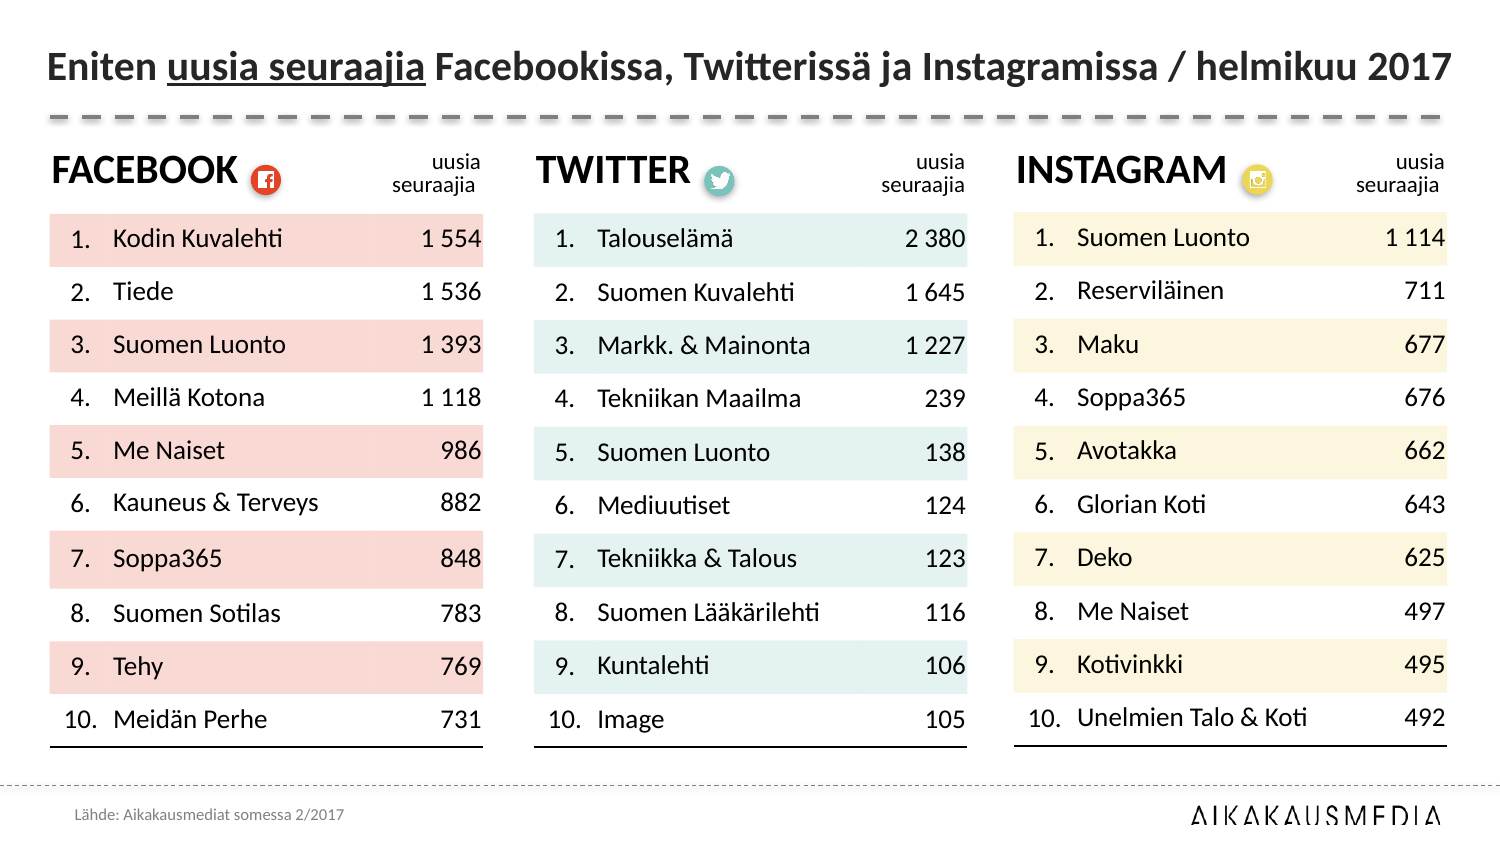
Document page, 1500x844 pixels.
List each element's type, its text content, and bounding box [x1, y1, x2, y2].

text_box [250, 164, 282, 196]
table_cell 239 [858, 374, 967, 427]
table_cell Mediuutiset [596, 480, 858, 534]
table_cell 138 [858, 427, 967, 480]
table_cell 7. [50, 531, 112, 589]
table_cell Avotakka [1076, 426, 1338, 479]
table_cell 7. [1014, 532, 1076, 586]
table_cell 1 554 [374, 214, 483, 267]
table_cell 882 [374, 478, 483, 531]
table_cell 10. [534, 694, 596, 746]
table_cell 106 [858, 640, 967, 694]
title Eniten uusia seuraajia Facebookissa, Twitterissä ja Instagramissa / helmikuu 2017 [0, 0, 1500, 129]
table_cell Maku [1076, 319, 1338, 372]
table_cell 124 [858, 480, 967, 534]
table_cell 5. [534, 427, 596, 480]
table_cell 116 [858, 587, 967, 640]
table_cell Meidän Perhe [112, 694, 374, 746]
table_cell 1. [1014, 212, 1076, 266]
picture [1189, 805, 1441, 825]
table_cell 7. [534, 534, 596, 587]
table_cell Soppa365 [112, 531, 374, 589]
table_cell 4. [534, 374, 596, 427]
table_cell 1 536 [374, 267, 483, 320]
table_cell 711 [1338, 266, 1447, 319]
text_box Lähde: Aikakausmediat somessa 2/2017 [59, 796, 360, 832]
table_cell 769 [374, 641, 483, 694]
table_cell 2. [50, 267, 112, 320]
table_header uusia seuraajia [1338, 151, 1447, 212]
table_header FACEBOOK [50, 151, 374, 214]
table_cell Suomen Luonto [1076, 212, 1338, 266]
table_header INSTAGRAM [1014, 151, 1338, 212]
table_cell Markk. & Mainonta [596, 320, 858, 374]
table_header TWITTER [534, 151, 858, 213]
table_cell 1 393 [374, 320, 483, 372]
table_cell Suomen Luonto [596, 427, 858, 480]
table_cell 1. [50, 214, 112, 267]
table_cell Talouselämä [596, 213, 858, 267]
table_cell 3. [1014, 319, 1076, 372]
table_cell 643 [1338, 479, 1447, 532]
table_cell Suomen Lääkärilehti [596, 587, 858, 640]
table_cell 3. [50, 320, 112, 372]
table_cell Tekniikan Maailma [596, 374, 858, 427]
table_cell Suomen Sotilas [112, 589, 374, 641]
table_cell Glorian Koti [1076, 479, 1338, 532]
table_cell Meillä Kotona [112, 372, 374, 425]
table_header uusia seuraajia [374, 151, 483, 214]
table_cell Me Naiset [112, 425, 374, 478]
table_cell 6. [1014, 479, 1076, 532]
table_cell 492 [1338, 693, 1447, 745]
table_cell 986 [374, 425, 483, 478]
table_cell 5. [50, 425, 112, 478]
table_cell 8. [50, 589, 112, 641]
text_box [703, 165, 735, 197]
table_cell 1 118 [374, 372, 483, 425]
table_cell 105 [858, 694, 967, 746]
table_cell Image [596, 694, 858, 746]
table_cell 1 645 [858, 267, 967, 320]
table_cell 1 227 [858, 320, 967, 374]
table_cell 662 [1338, 426, 1447, 479]
table_cell 848 [374, 531, 483, 589]
table_cell 5. [1014, 426, 1076, 479]
table_cell 495 [1338, 639, 1447, 693]
table_cell 9. [534, 640, 596, 694]
table_cell 2 380 [858, 213, 967, 267]
table_cell Suomen Luonto [112, 320, 374, 372]
table_cell 677 [1338, 319, 1447, 372]
table_cell 1. [534, 213, 596, 267]
table_cell 731 [374, 694, 483, 746]
table_cell 625 [1338, 532, 1447, 586]
table_cell 497 [1338, 586, 1447, 639]
table_cell 10. [1014, 693, 1076, 745]
table_cell Tehy [112, 641, 374, 694]
table_cell Kuntalehti [596, 640, 858, 694]
table_cell 3. [534, 320, 596, 374]
table_cell Unelmien Talo & Koti [1076, 693, 1338, 745]
table_cell Soppa365 [1076, 372, 1338, 426]
table_cell Kotivinkki [1076, 639, 1338, 693]
table_cell Kauneus & Terveys [112, 478, 374, 531]
table_cell 9. [1014, 639, 1076, 693]
table_cell Kodin Kuvalehti [112, 214, 374, 267]
table_cell 6. [50, 478, 112, 531]
table_cell Reserviläinen [1076, 266, 1338, 319]
table_cell Tekniikka & Talous [596, 534, 858, 587]
table_cell 2. [1014, 266, 1076, 319]
table_cell Me Naiset [1076, 586, 1338, 639]
table_cell 8. [1014, 586, 1076, 639]
table_cell 10. [50, 694, 112, 746]
table_cell Tiede [112, 267, 374, 320]
table_cell Deko [1076, 532, 1338, 586]
table_cell 8. [534, 587, 596, 640]
table_cell 2. [534, 267, 596, 320]
table_cell 123 [858, 534, 967, 587]
table_cell 676 [1338, 372, 1447, 426]
table_cell Suomen Kuvalehti [596, 267, 858, 320]
table_cell 4. [1014, 372, 1076, 426]
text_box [1242, 164, 1273, 195]
table_header uusia seuraajia [858, 151, 967, 213]
table_cell 9. [50, 641, 112, 694]
table_cell 783 [374, 589, 483, 641]
table_cell 1 114 [1338, 212, 1447, 266]
table_cell 6. [534, 480, 596, 534]
table_cell 4. [50, 372, 112, 425]
